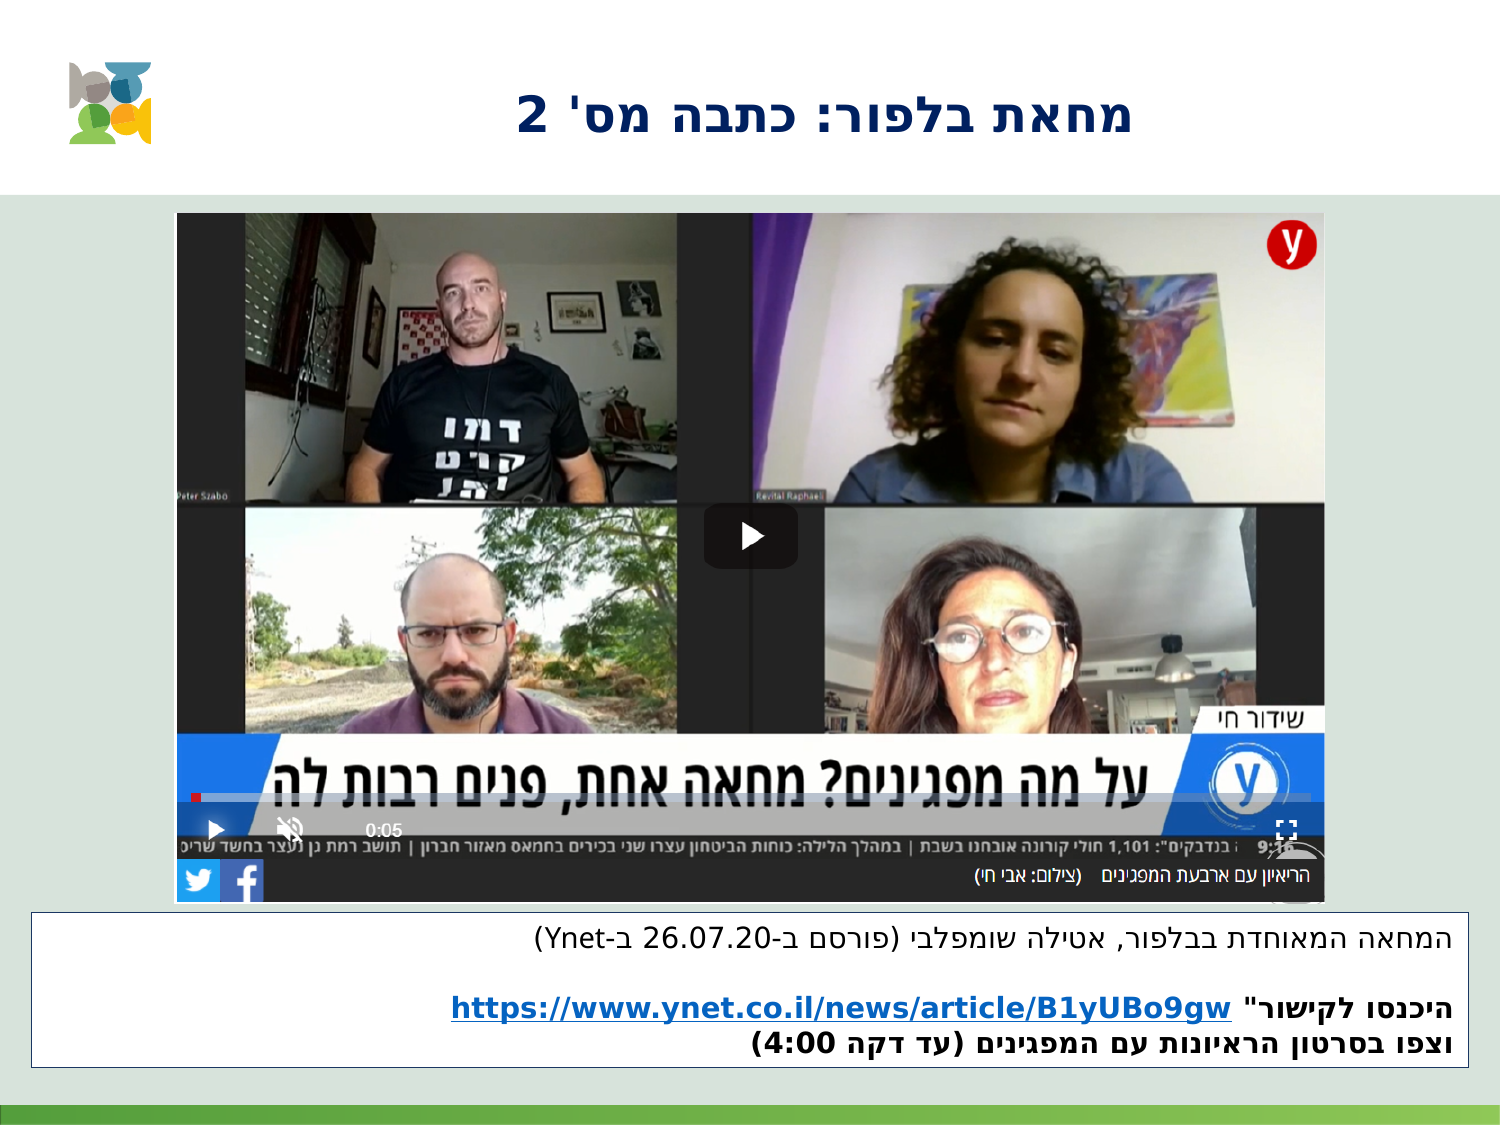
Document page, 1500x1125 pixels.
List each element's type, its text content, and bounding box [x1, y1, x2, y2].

picture [0, 1105, 1500, 1125]
picture [174, 212, 1325, 904]
text_box המחאה המאוחדת בבלפור, אטילה שומפלבי (פורסם ב-26.07.20 ב-Ynet) היכנסו לקישור" https://www.ynet.co.il/news/article/B1yUBo9gw וצפו בסרטון הראיונות עם המפגינים (עד דקה 4:00) [31, 912, 1469, 1068]
text_box מחאת בלפור: כתבה מס' 2 [350, 74, 1300, 150]
